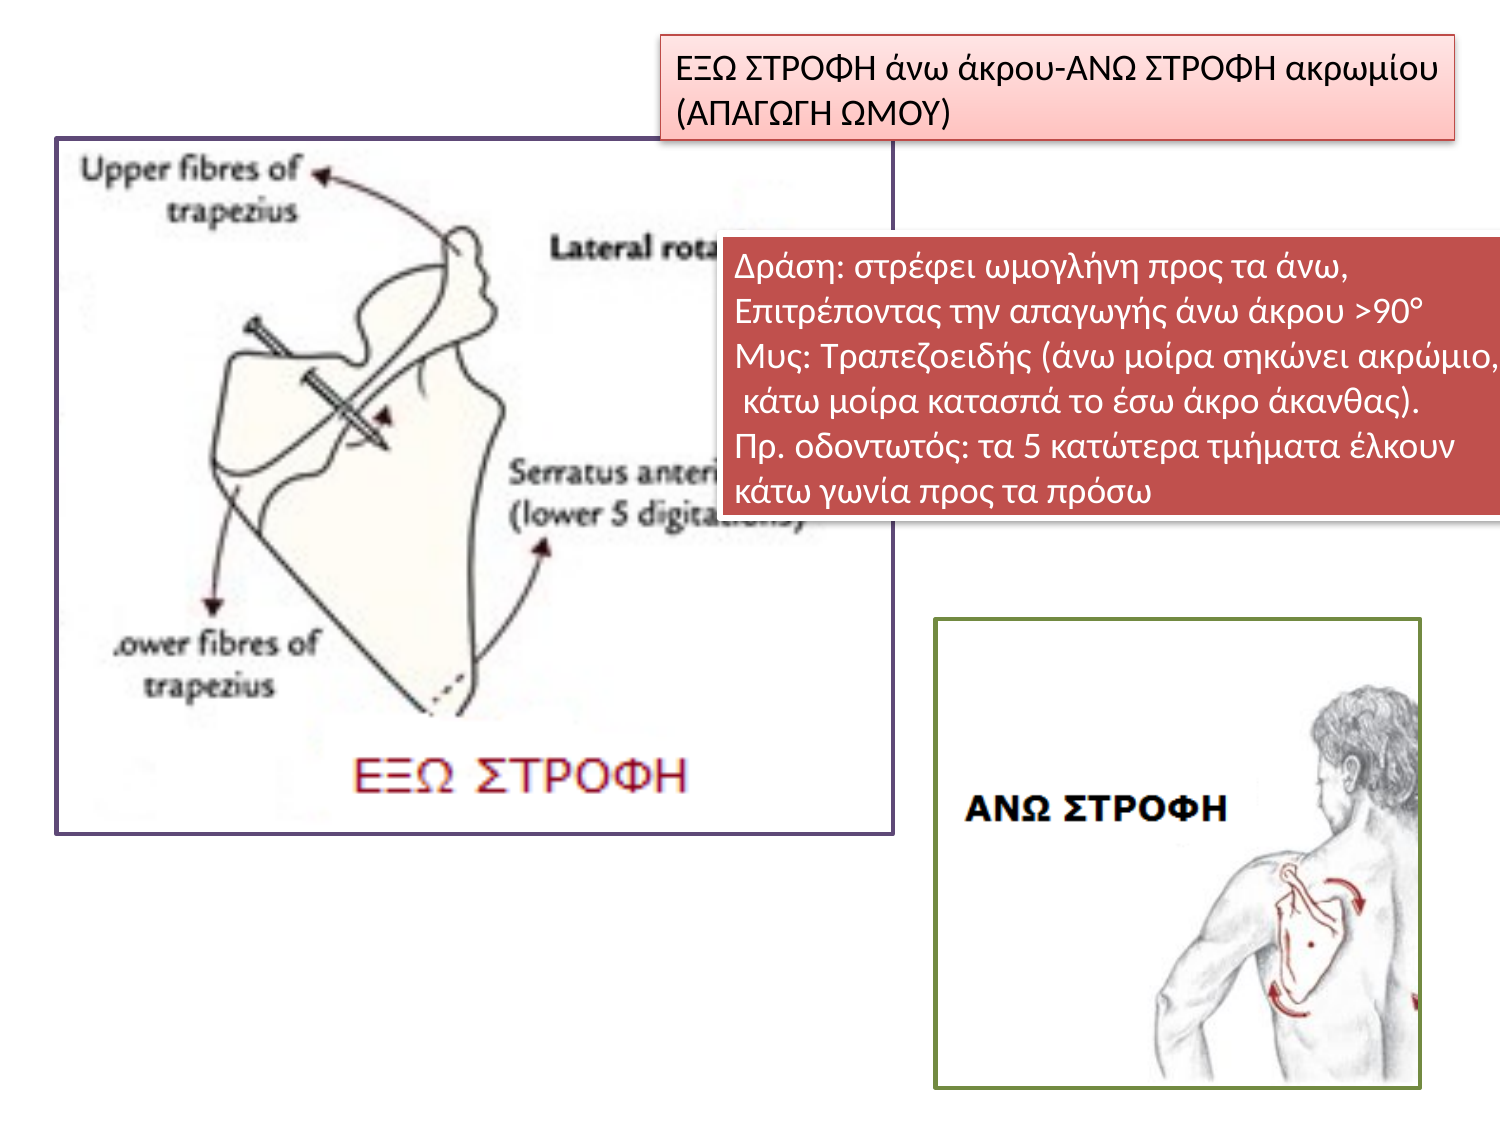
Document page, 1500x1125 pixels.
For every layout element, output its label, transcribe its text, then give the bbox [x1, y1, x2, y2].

text_box Δράση: στρέφει ωμογλήνη προς τα άνω, Επιτρέποντας την απαγωγής άνω άκρου >90° Μυς: Τραπεζοειδής (άνω μοίρα σηκώνει ακρώμιο, κάτω μοίρα κατασπά το έσω άκρο άκανθας). Πρ. οδοντωτός: τα 5 κατώτερα τμήματα έλκουν κάτω γωνία προς τα πρόσω [895, 230, 1500, 521]
text_box ΕΞΩ ΣΤΡΟΦΗ άνω άκρου-ΑΝΩ ΣΤΡΟΦΗ ακρωμίου (ΑΠΑΓΩΓΗ ΩΜΟΥ) [660, 34, 1455, 141]
picture [937, 620, 1419, 1086]
picture [58, 140, 891, 833]
